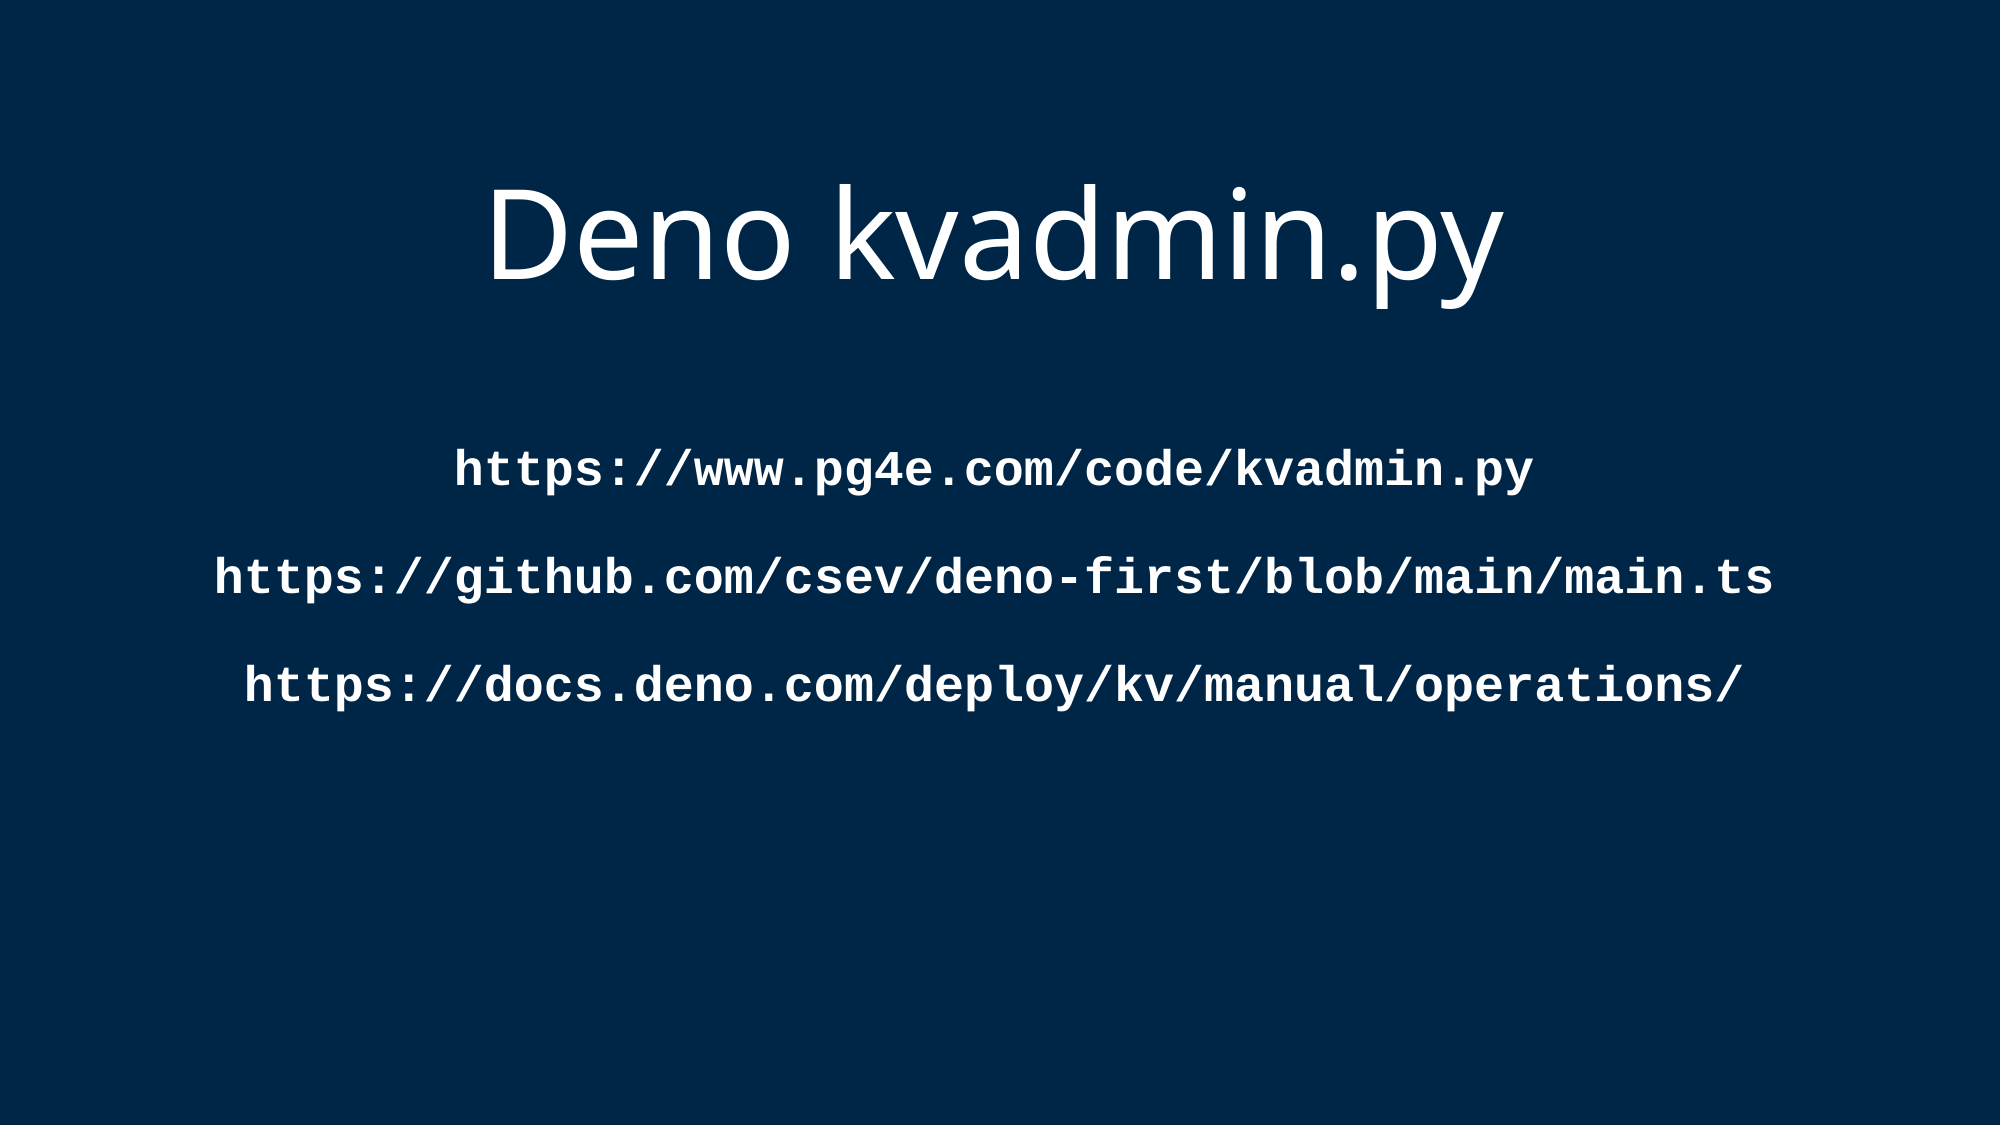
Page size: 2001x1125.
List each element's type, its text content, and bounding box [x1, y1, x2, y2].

title Deno kvadmin.py https://www.pg4e.com/code/kvadmin.py https://github.com/csev/deno-first/blob/main/main.ts https://docs.deno.com/deploy/kv/manual/operations/ [131, 150, 1857, 828]
